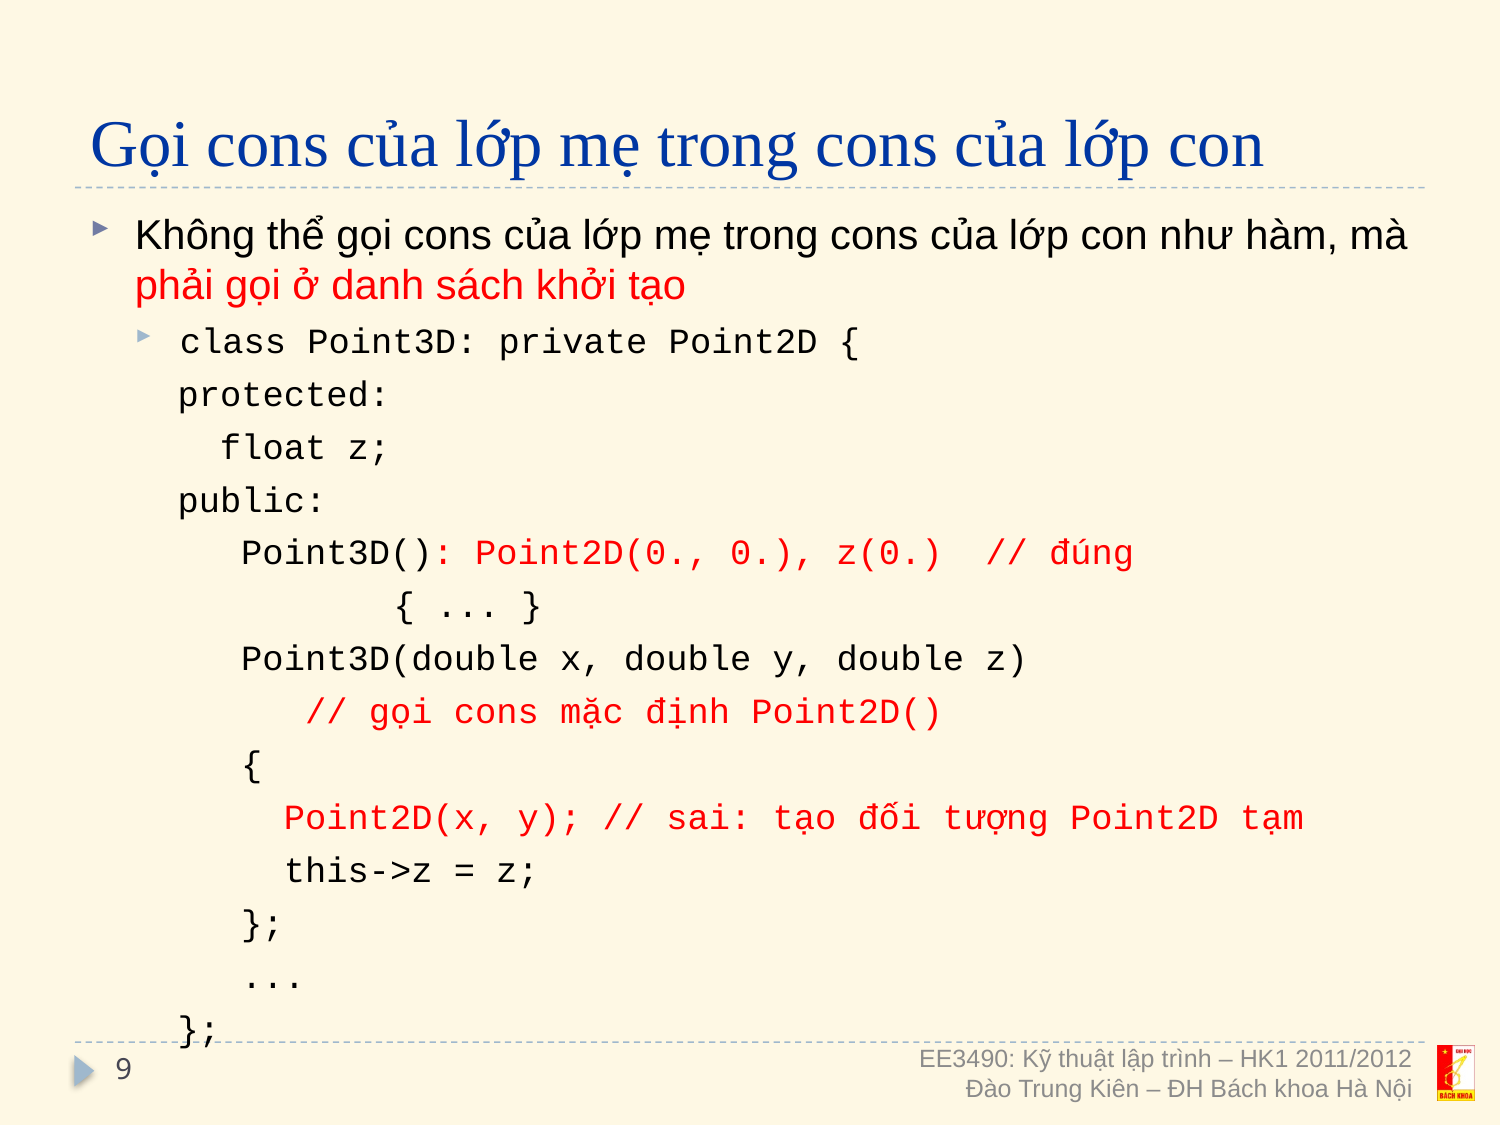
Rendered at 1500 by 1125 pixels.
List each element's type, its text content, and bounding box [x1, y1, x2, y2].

title Gọi cons của lớp mẹ trong cons của lớp con [74, 24, 1426, 188]
slide_number 9 [100, 1042, 426, 1103]
picture [1437, 1045, 1475, 1101]
list Không thể gọi cons của lớp mẹ trong cons của lớp con như hàm, mà phải gọi ở danh sách khởi tạo class Point3D: private Point2D { protected: float z; public: Point3D(): Point2D(0., 0.), z(0.) // đúng { ... } Point3D(double x, double y, double z) // gọi cons mặc định Point2D() { Point2D(x, y); // sai: tạo đối tượng Point2D tạm this->z = z; }; ... }; [74, 199, 1426, 1011]
footer EE3490: Kỹ thuật lập trình – HK1 2011/2012 Đào Trung Kiên – ĐH Bách khoa Hà Nội [512, 1042, 1429, 1103]
